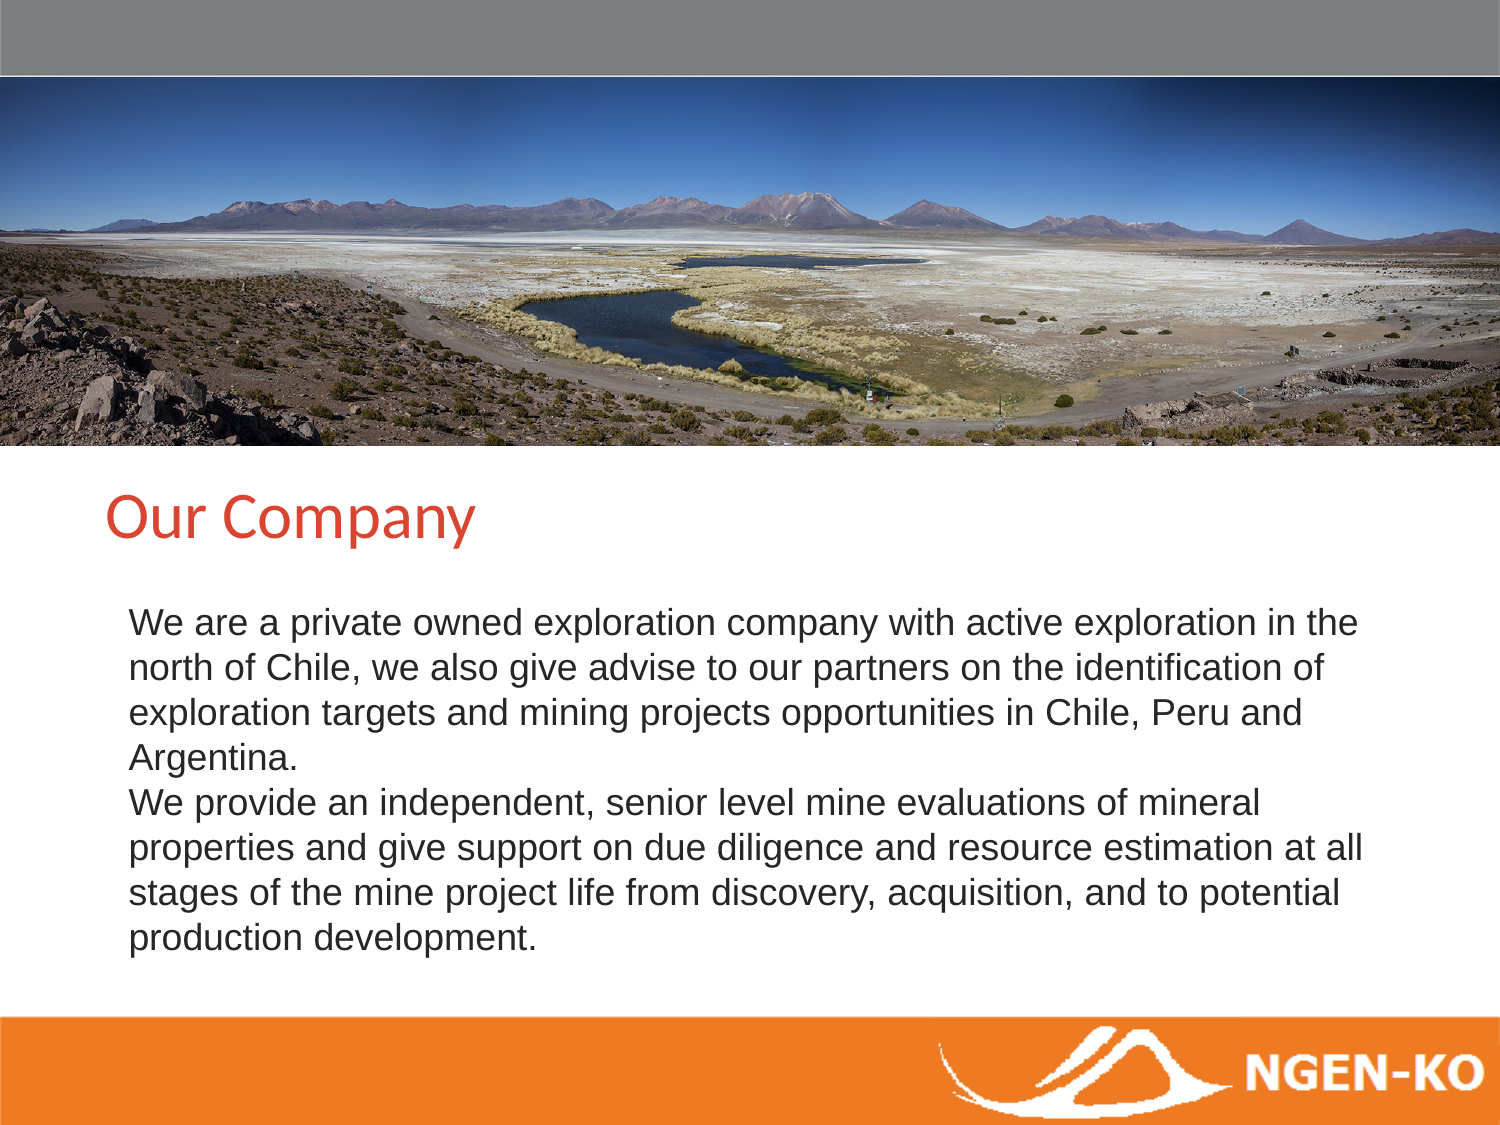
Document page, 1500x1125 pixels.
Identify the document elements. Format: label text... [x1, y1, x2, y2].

text_box We are a private owned exploration company with active exploration in the north of Chile, we also give advise to our partners on the identification of exploration targets and mining projects opportunities in Chile, Peru and Argentina. We provide an independent, senior level mine evaluations of mineral properties and give support on due diligence and resource estimation at all stages of the mine project life from discovery, acquisition, and to potential production development. [113, 590, 1429, 966]
text_box Our Company [90, 464, 553, 560]
picture [0, 0, 1500, 1125]
